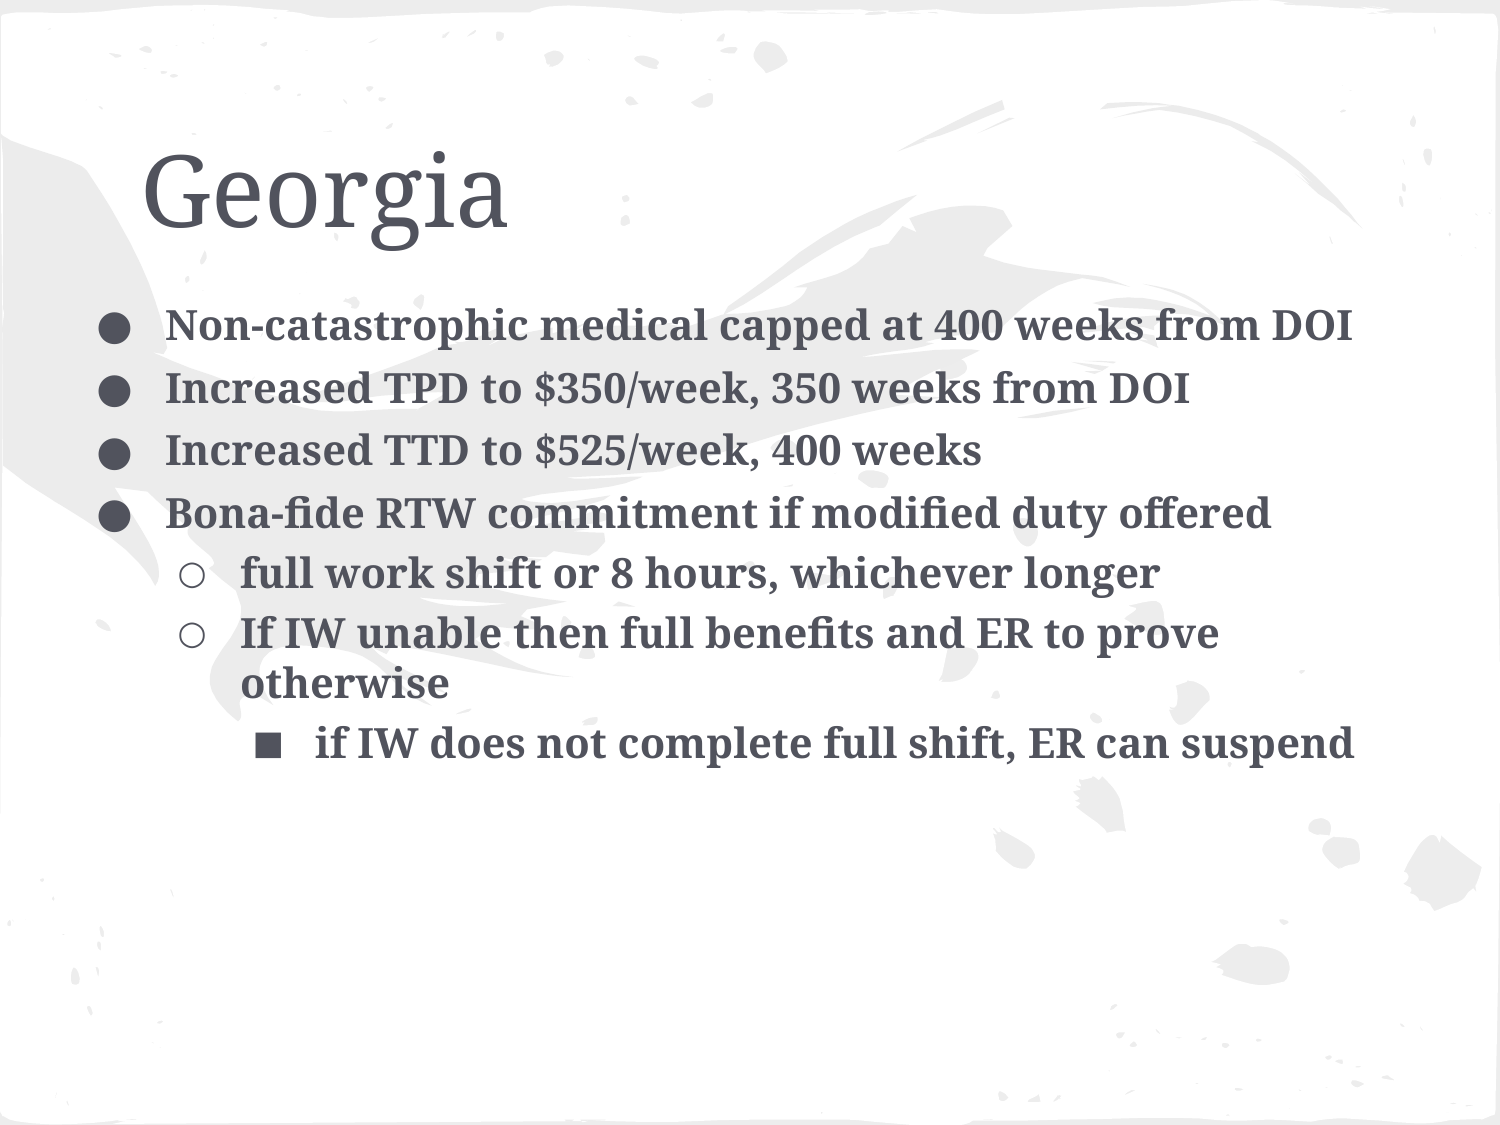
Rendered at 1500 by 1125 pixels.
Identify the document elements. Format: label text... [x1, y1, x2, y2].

list Non-catastrophic medical capped at 400 weeks from DOI Increased TPD to $350/week, 350 weeks from DOI Increased TTD to $525/week, 400 weeks Bona-fide RTW commitment if modified duty offered full work shift or 8 hours, whichever longer If IW unable then full benefits and ER to prove otherwise if IW does not complete full shift, ER can suspend [75, 283, 1425, 1078]
title Georgia [75, 34, 1425, 263]
